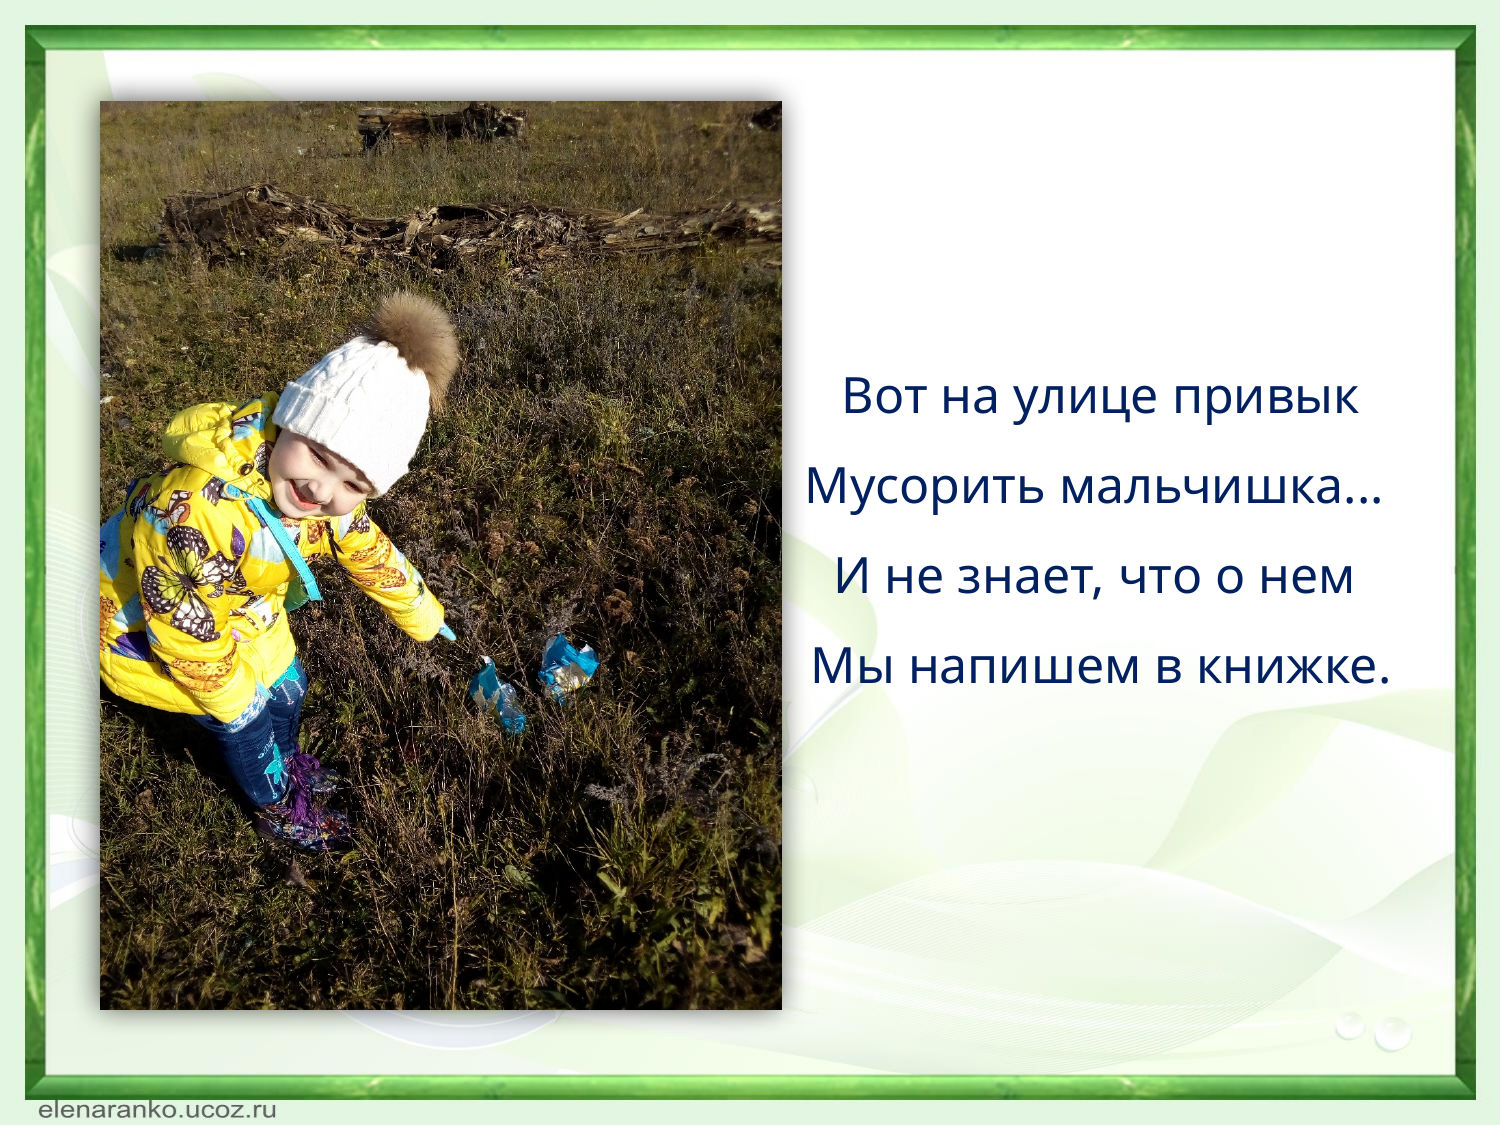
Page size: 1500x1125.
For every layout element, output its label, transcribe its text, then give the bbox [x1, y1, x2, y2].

text_box Вот на улице привык Мусорить мальчишка... И не знает, что о нем Мы напишем в книжке. [786, 326, 1477, 701]
picture [0, 0, 1500, 1125]
